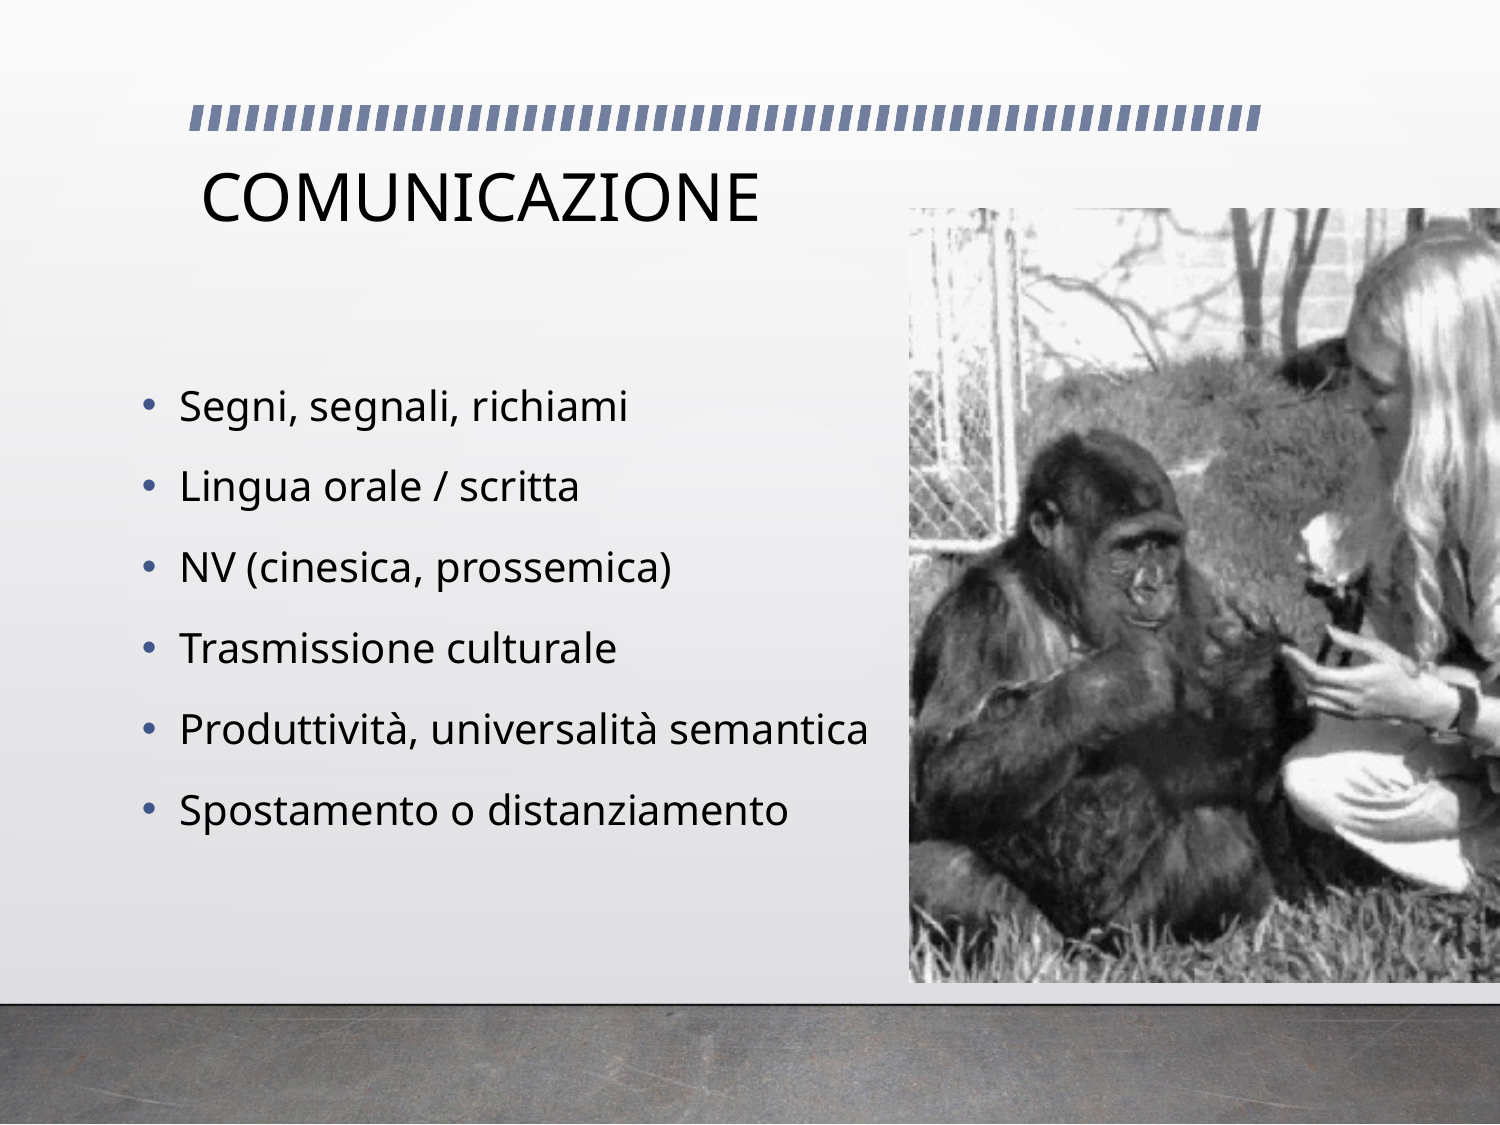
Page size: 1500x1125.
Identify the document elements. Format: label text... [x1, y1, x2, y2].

list Segni, segnali, richiami Lingua orale / scritta NV (cinesica, prossemica) Trasmissione culturale Produttività, universalità semantica Spostamento o distanziamento [126, 361, 909, 902]
picture [0, 1004, 1500, 1124]
title COMUNICAZIONE [185, 156, 1264, 329]
picture [909, 207, 1500, 984]
